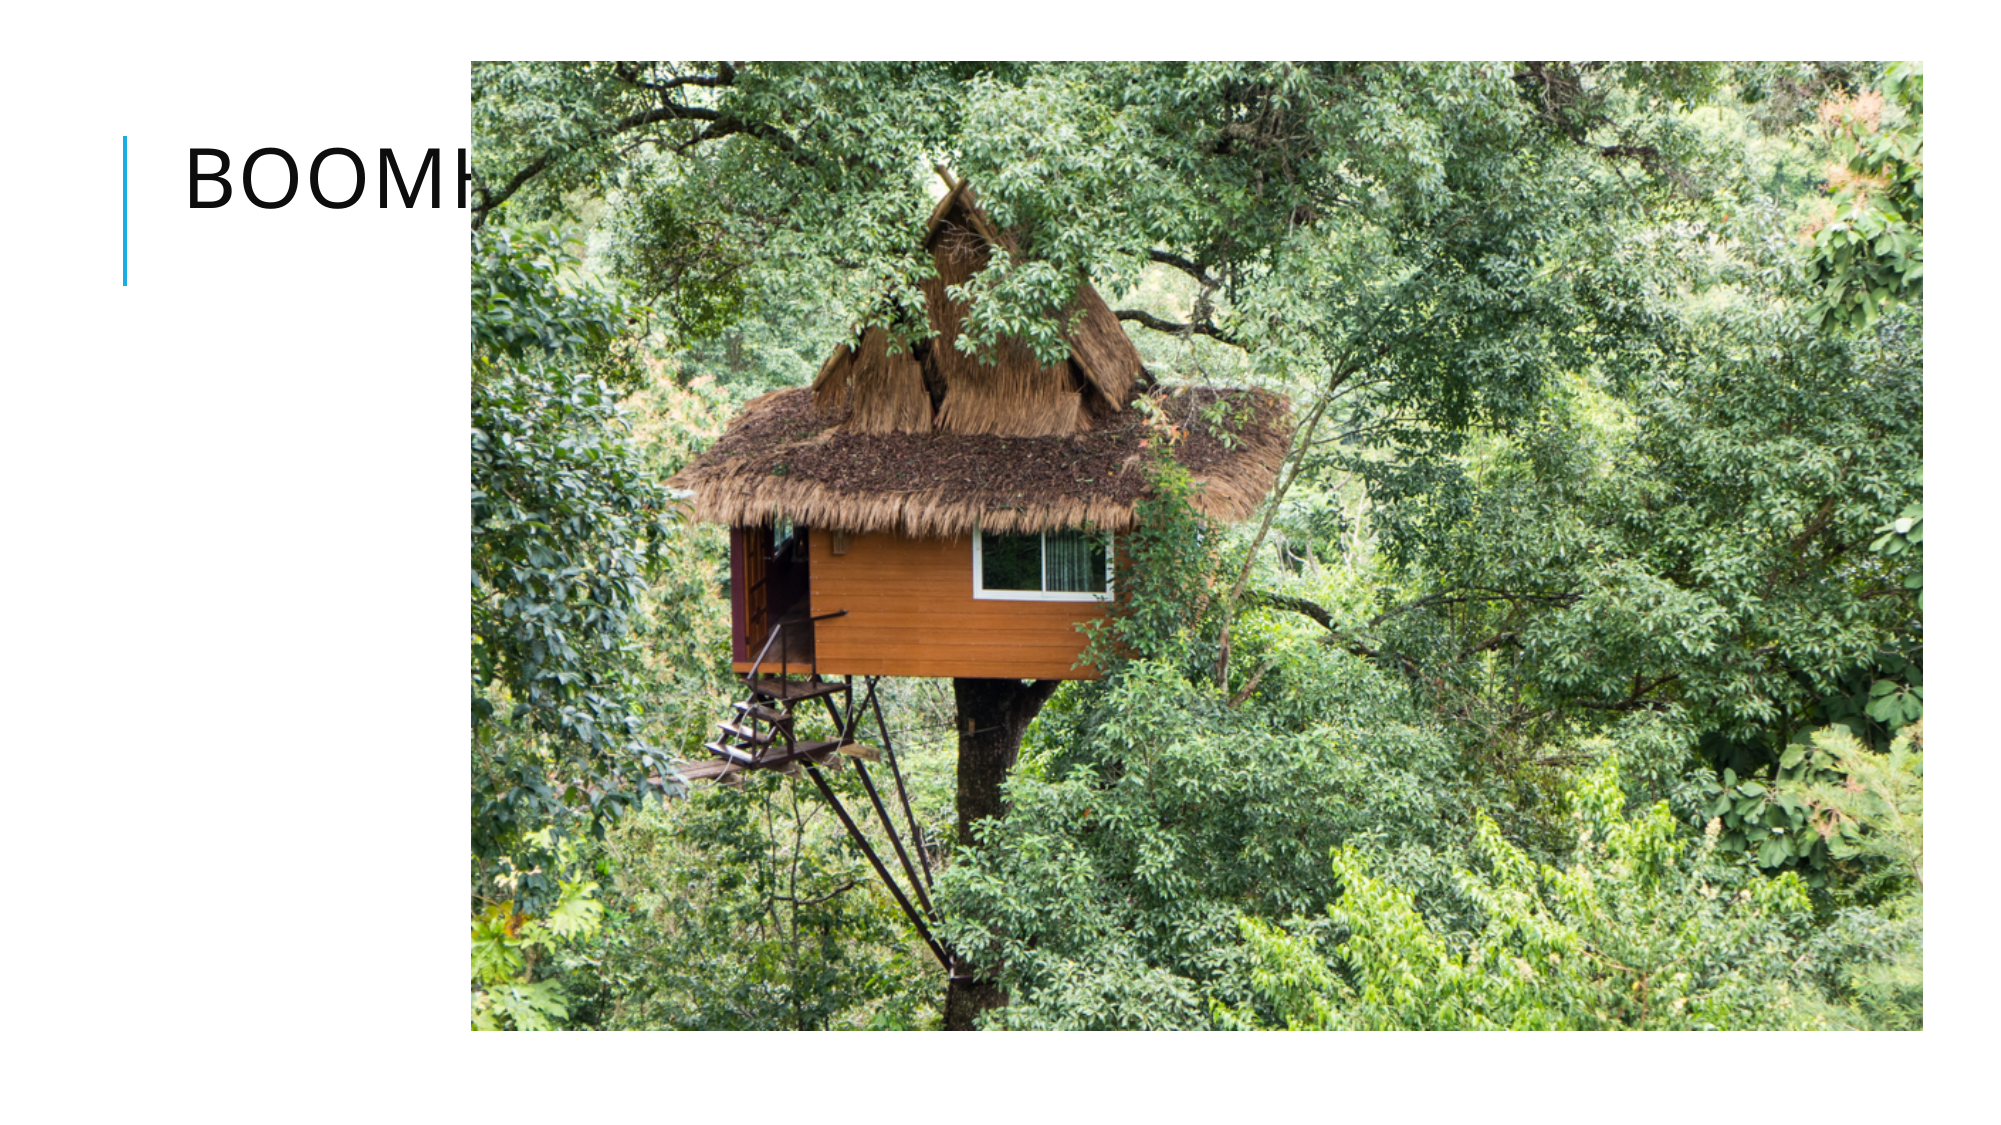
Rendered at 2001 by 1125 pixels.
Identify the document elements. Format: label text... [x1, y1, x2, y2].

picture [471, 61, 1923, 1032]
title boomhut [168, 61, 466, 308]
